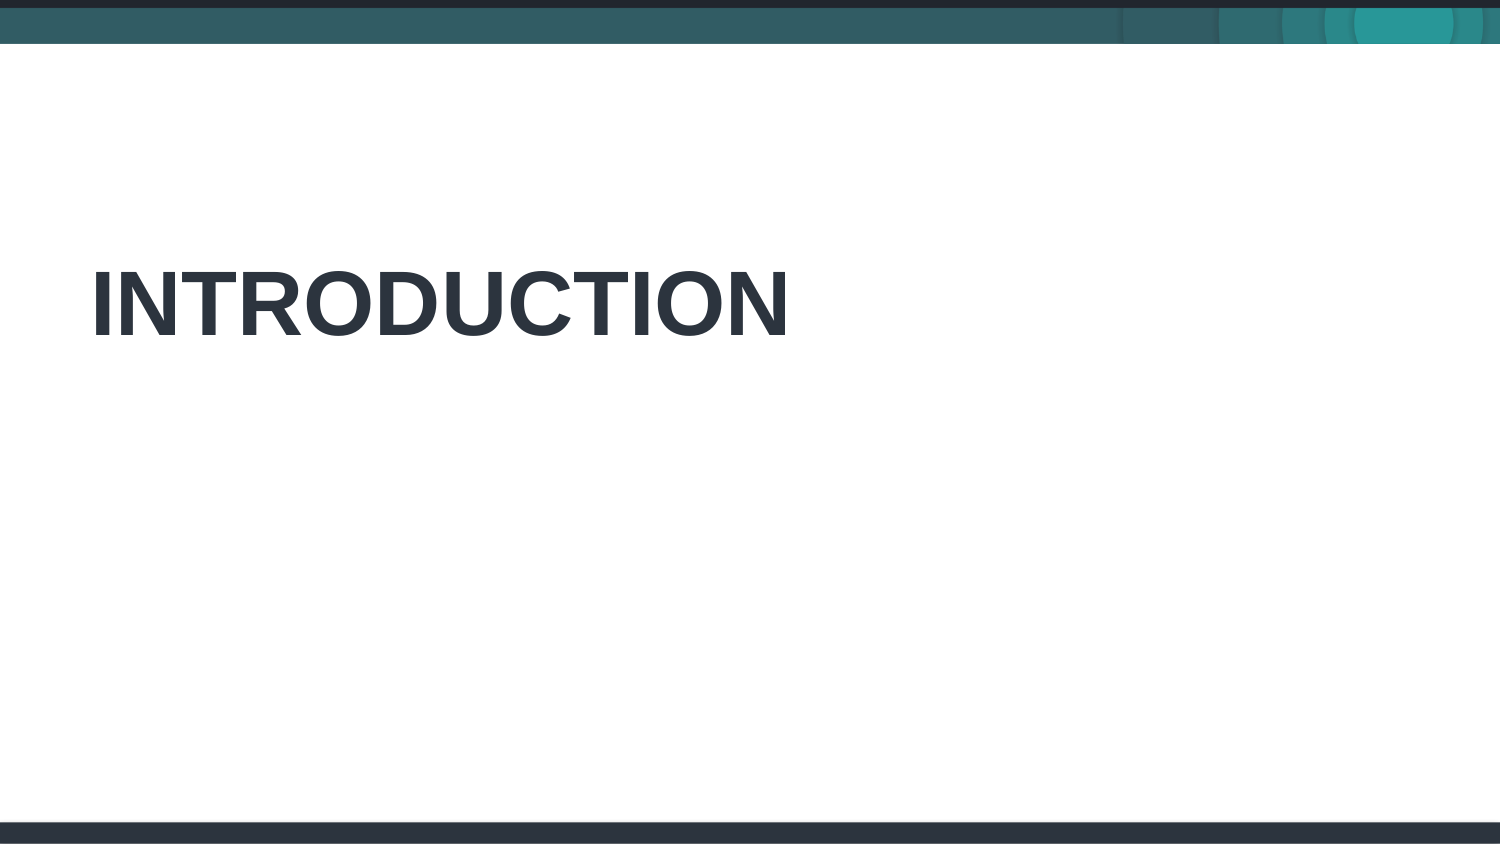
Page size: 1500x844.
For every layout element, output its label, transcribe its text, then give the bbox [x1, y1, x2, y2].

picture [0, 0, 1500, 44]
title Introduction [75, 257, 1350, 440]
